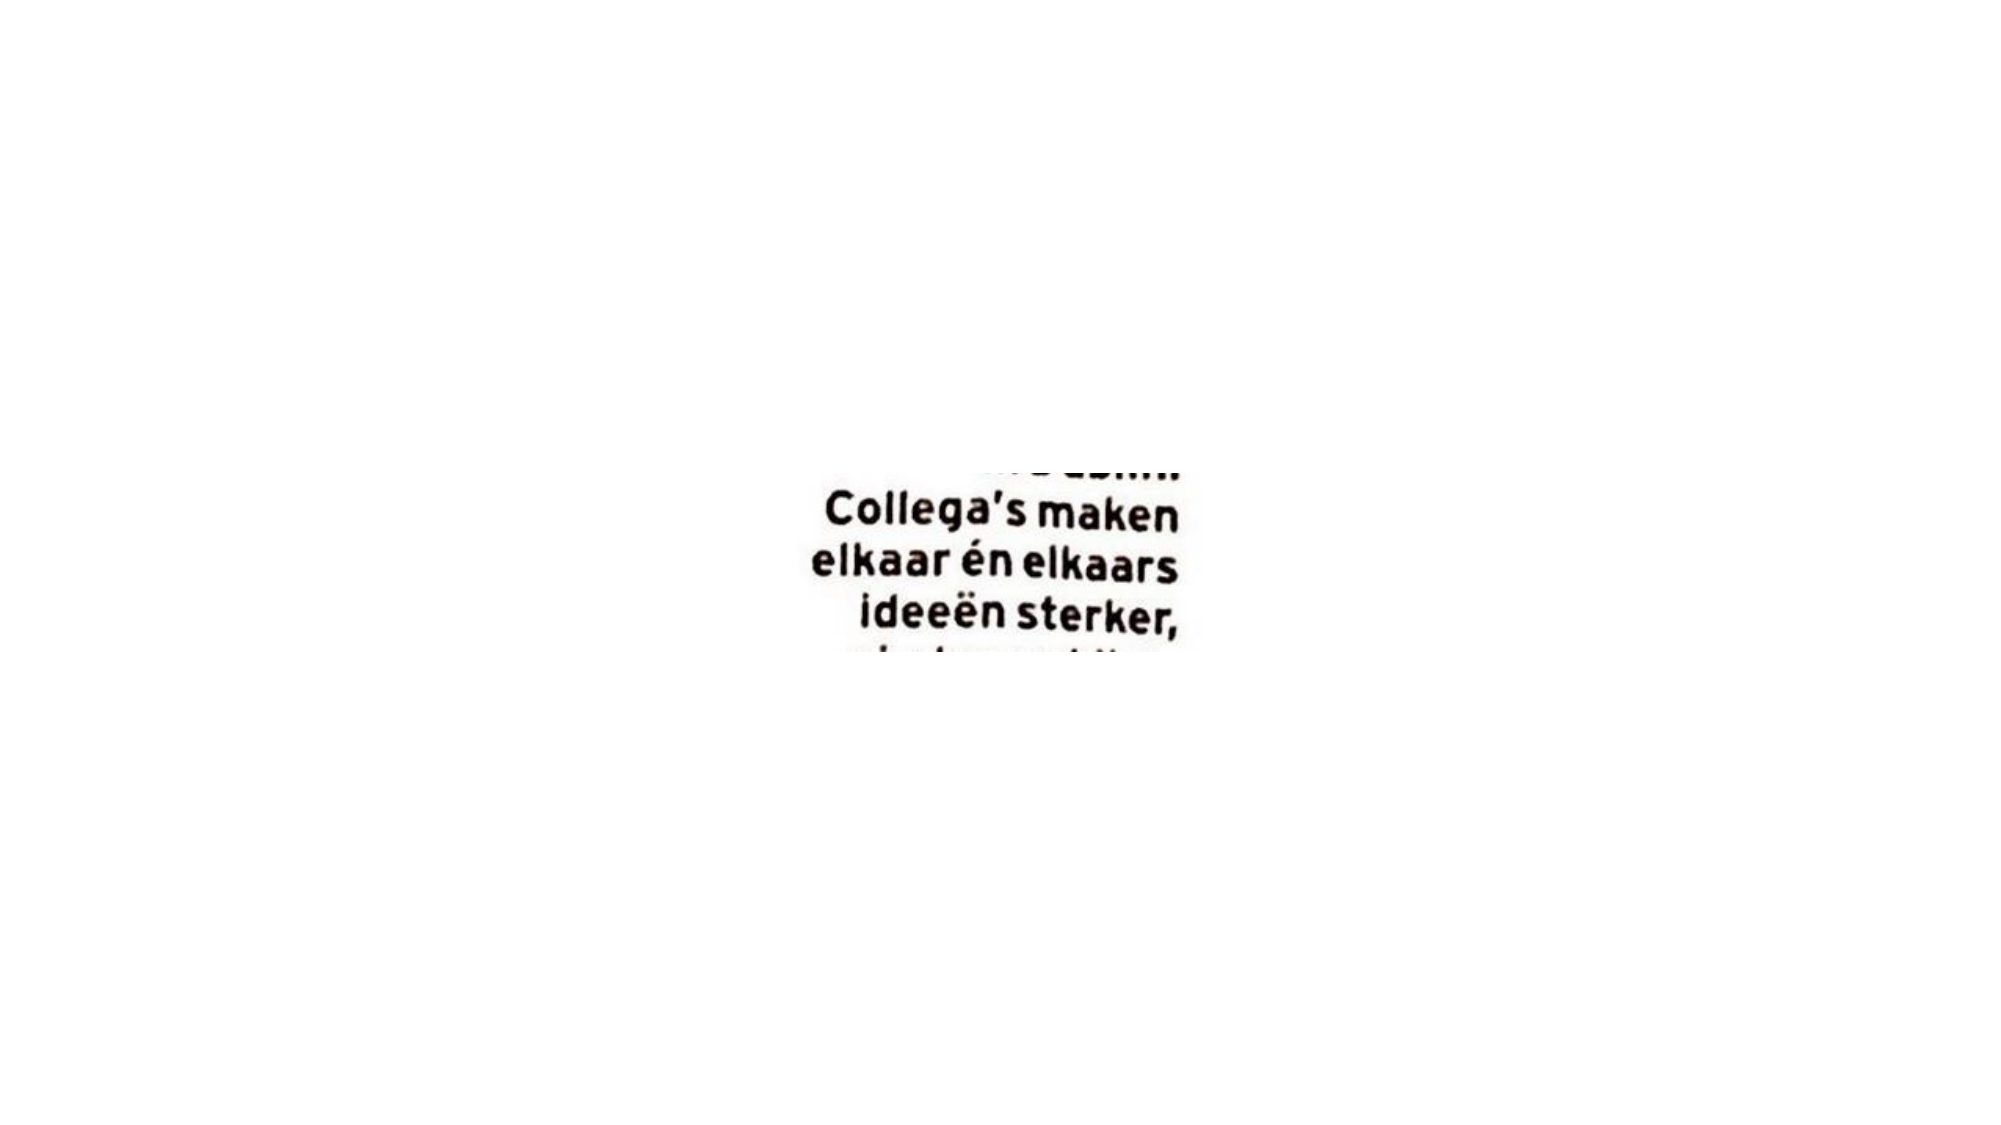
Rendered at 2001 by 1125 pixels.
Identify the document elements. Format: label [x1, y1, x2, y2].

picture [797, 473, 1203, 652]
